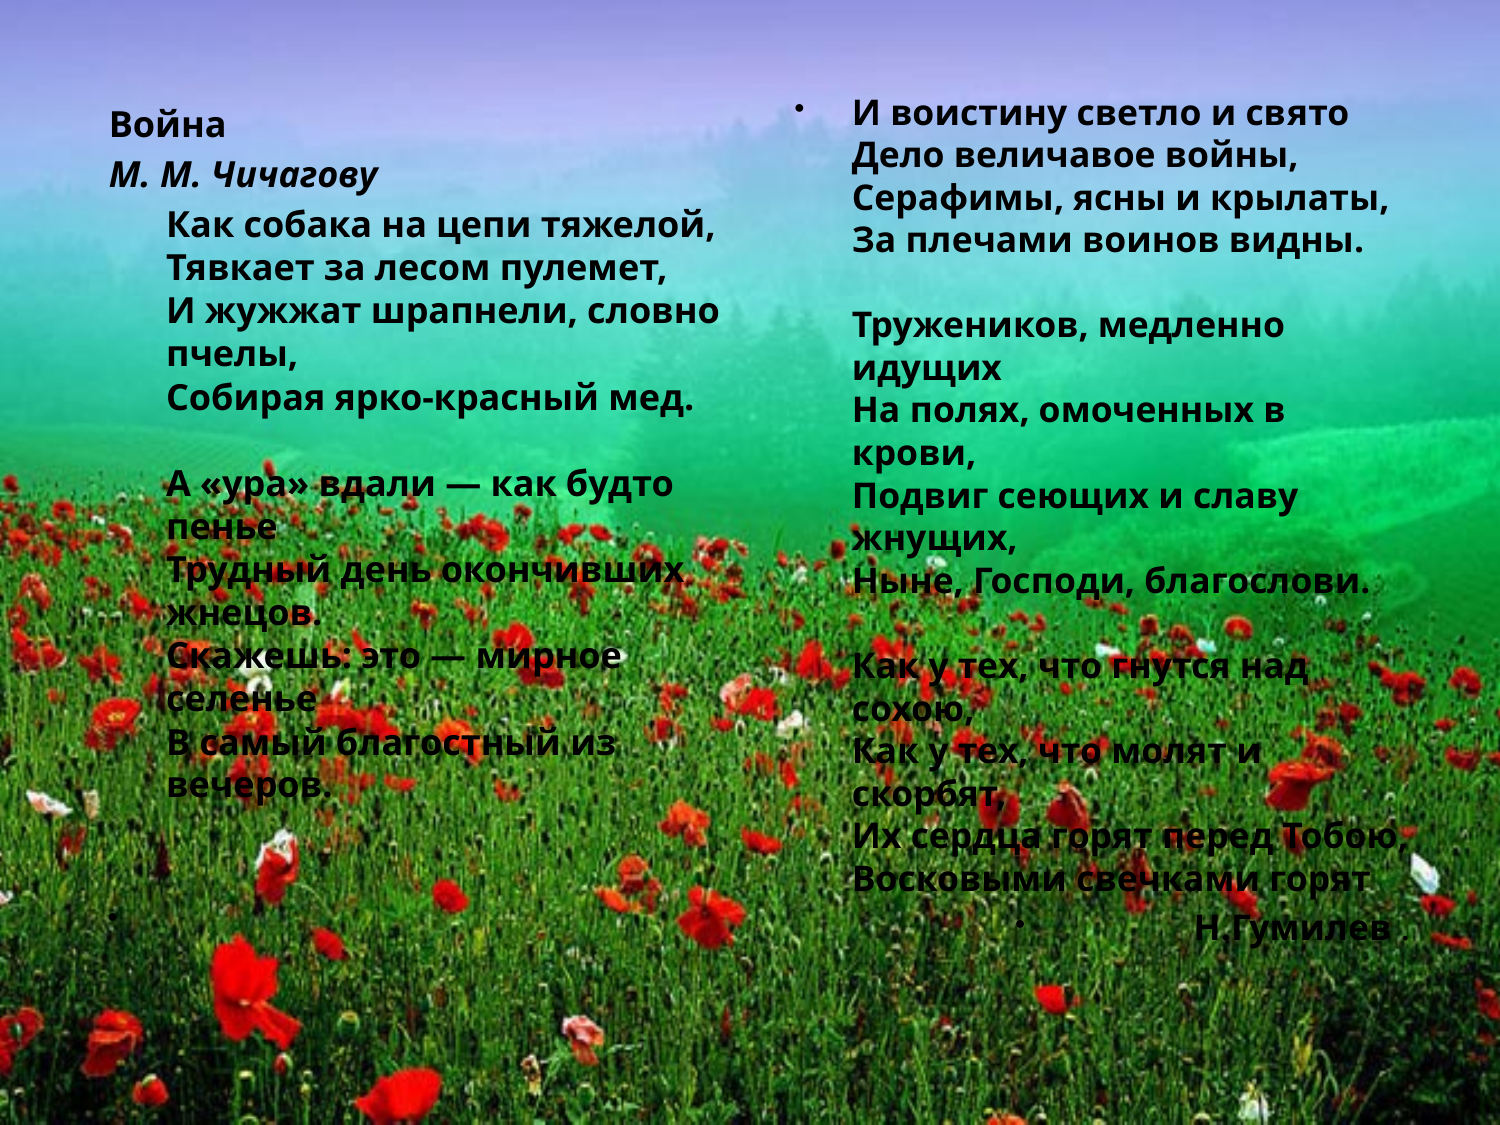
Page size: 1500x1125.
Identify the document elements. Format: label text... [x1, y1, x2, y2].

list Война М. М. Чичагову Как собака на цепи тяжелой, Тявкает за лесом пулемет, И жужжат шрапнели, словно пчелы, Собирая ярко-красный мед. А «ура» вдали — как будто пенье Трудный день окончивших жнецов. Скажешь: это — мирное селенье В самый благостный из вечеров. [75, 93, 738, 1005]
list И воистину светло и свято Дело величавое войны, Серафимы, ясны и крылаты, За плечами воинов видны. Тружеников, медленно идущих На полях, омоченных в крови, Подвиг сеющих и славу жнущих, Ныне, Господи, благослови. Как у тех, что гнутся над сохою, Как у тех, что молят и скорбят, Их сердца горят перед Тобою, Восковыми свечками горят Н.Гумилев . [761, 82, 1425, 1005]
picture [0, 0, 1500, 1125]
